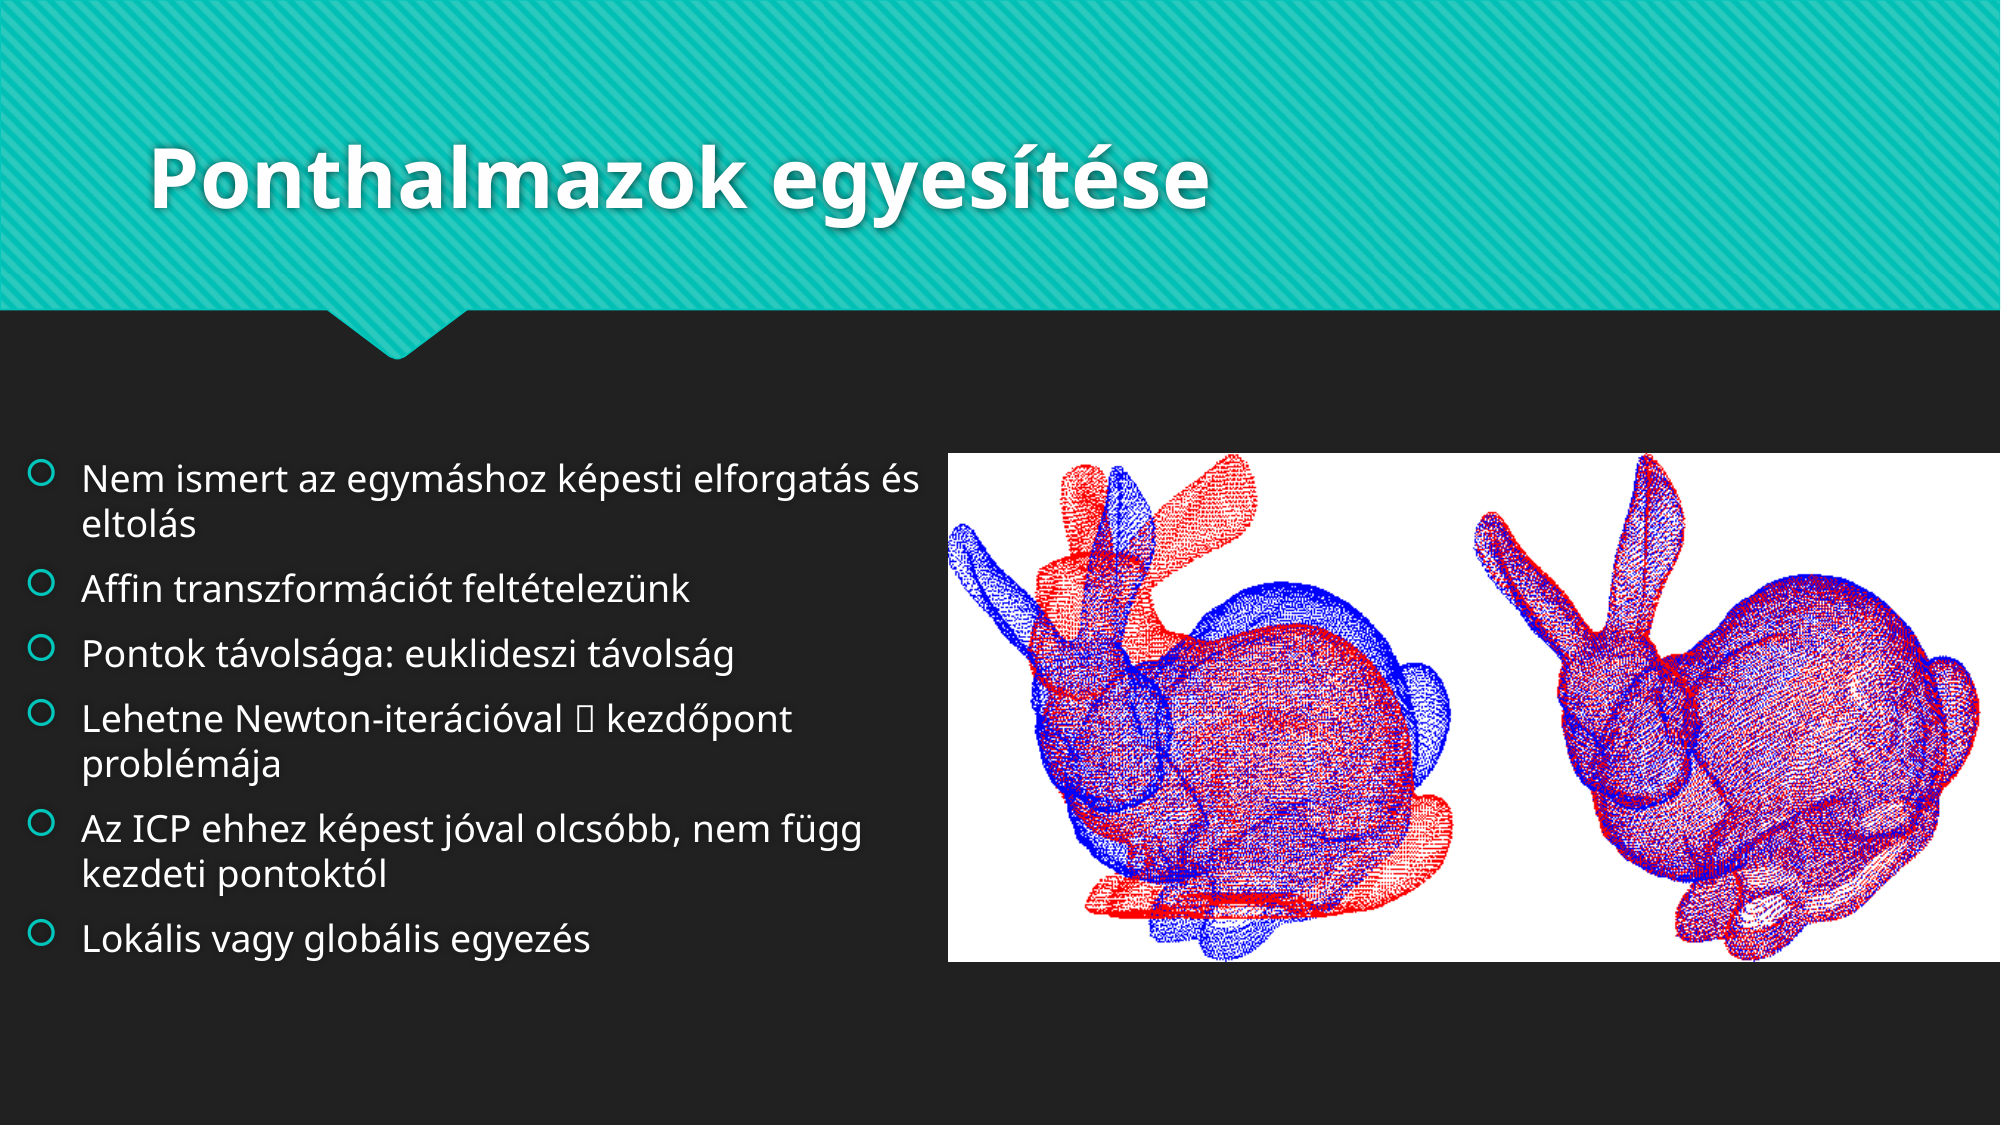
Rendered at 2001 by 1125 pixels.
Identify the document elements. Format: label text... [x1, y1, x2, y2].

list Nem ismert az egymáshoz képesti elforgatás és eltolás Affin transzformációt feltételezünk Pontok távolsága: euklideszi távolság Lehetne Newton-iterációval  kezdőpont problémája Az ICP ehhez képest jóval olcsóbb, nem függ kezdeti pontoktól Lokális vagy globális egyezés [9, 362, 949, 1053]
picture [948, 453, 2000, 962]
title Ponthalmazok egyesítése [132, 73, 1868, 233]
